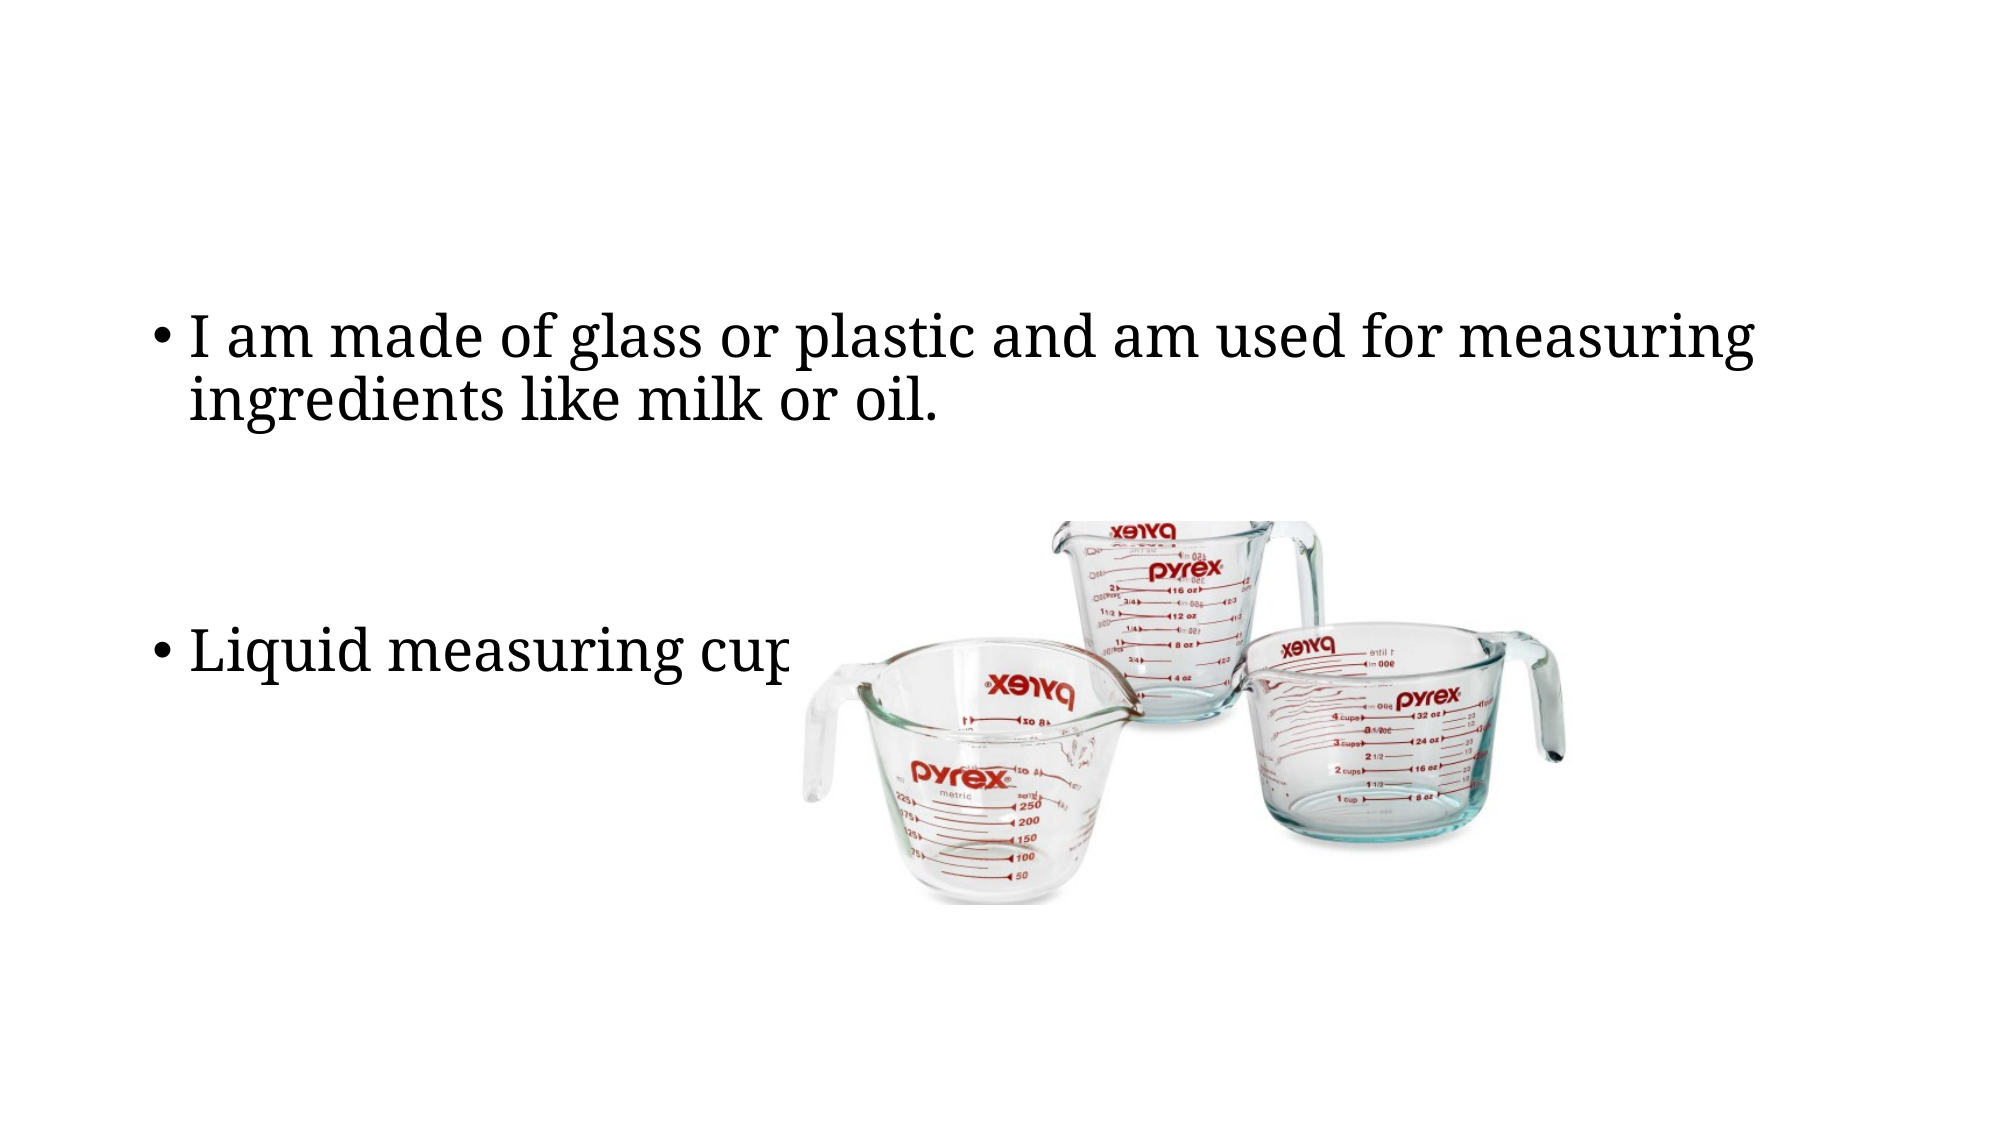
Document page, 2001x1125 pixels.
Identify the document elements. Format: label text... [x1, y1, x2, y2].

picture [789, 521, 1581, 905]
list I am made of glass or plastic and am used for measuring ingredients like milk or oil. Liquid measuring cup [137, 299, 1863, 1014]
